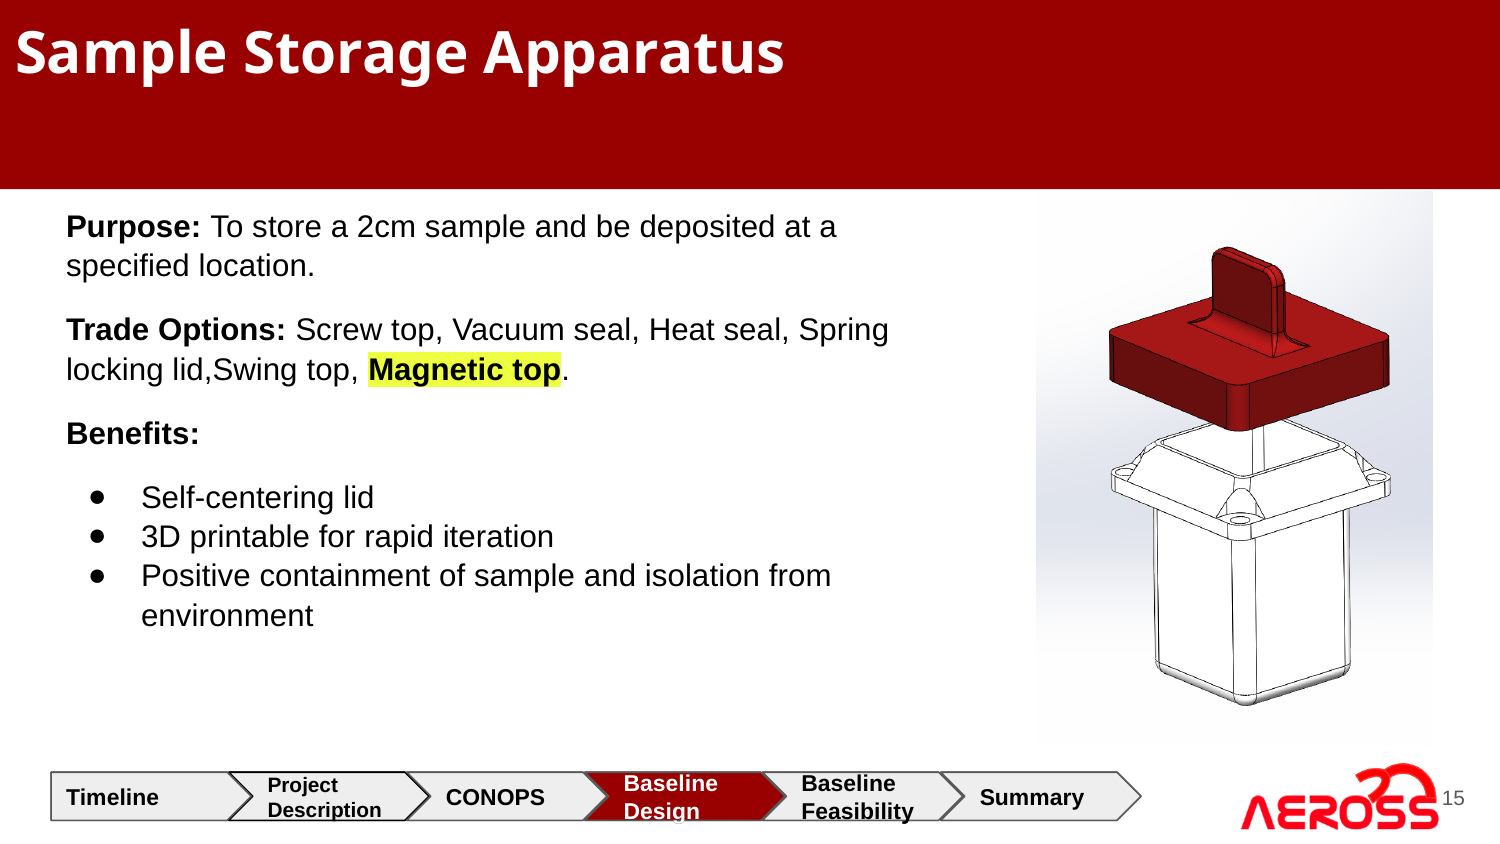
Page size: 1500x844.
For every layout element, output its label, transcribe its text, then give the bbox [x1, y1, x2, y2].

text_box Baseline Feasibility [762, 772, 963, 821]
text_box Baseline Design [584, 772, 785, 821]
picture [1230, 752, 1447, 840]
text_box CONOPS [406, 772, 607, 821]
text_box Project Description [228, 772, 429, 821]
list Purpose: To store a 2cm sample and be deposited at a specified location. Trade Options: Screw top, Vacuum seal, Heat seal, Spring locking lid,Swing top, Magnetic top. Benefits: Self-centering lid 3D printable for rapid iteration Positive containment of sample and isolation from environment [51, 189, 946, 750]
text_box Summary [940, 772, 1142, 821]
title Sample Storage Apparatus [0, 0, 1500, 190]
picture [1035, 191, 1434, 747]
slide_number ‹#› [1451, 764, 1480, 830]
text_box Timeline [51, 772, 252, 821]
